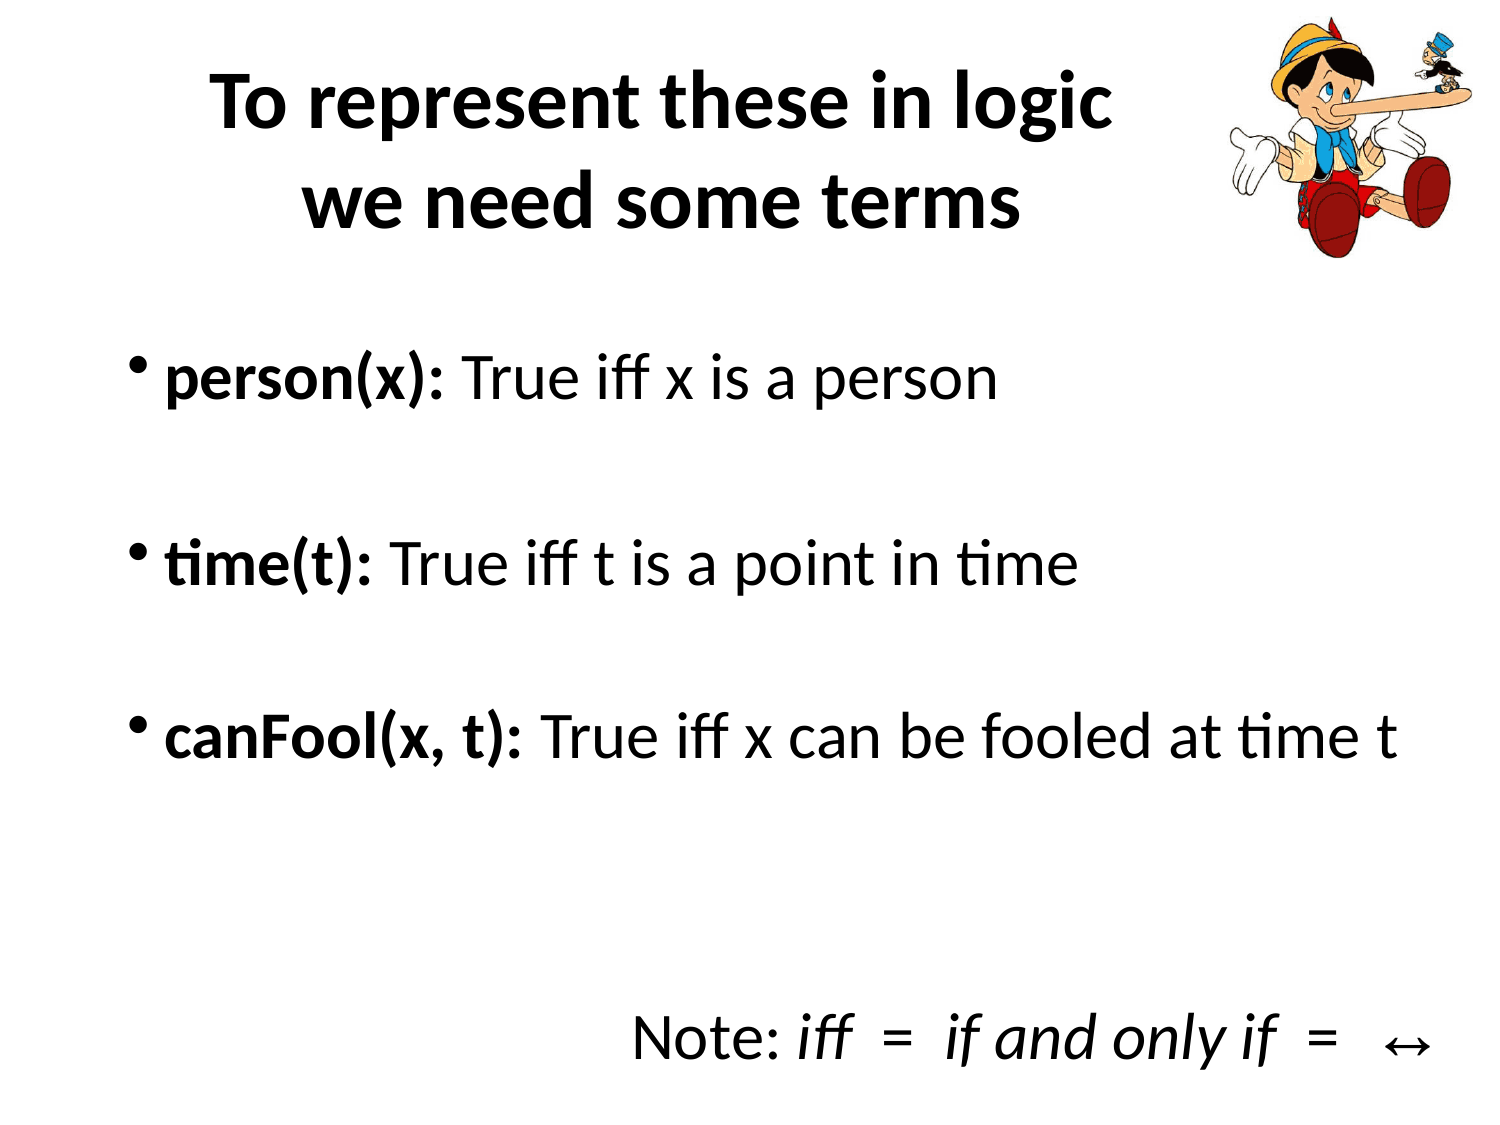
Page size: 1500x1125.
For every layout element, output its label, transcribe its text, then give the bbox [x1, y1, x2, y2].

list person(x): True iff x is a person time(t): True iff t is a point in time canFool(x, t): True iff x can be fooled at time t [112, 324, 1500, 1000]
picture [1227, 15, 1473, 260]
text_box Note: iff = if and only if = ↔ [237, 976, 1460, 1082]
title To represent these in logic we need some terms [24, 51, 1222, 239]
